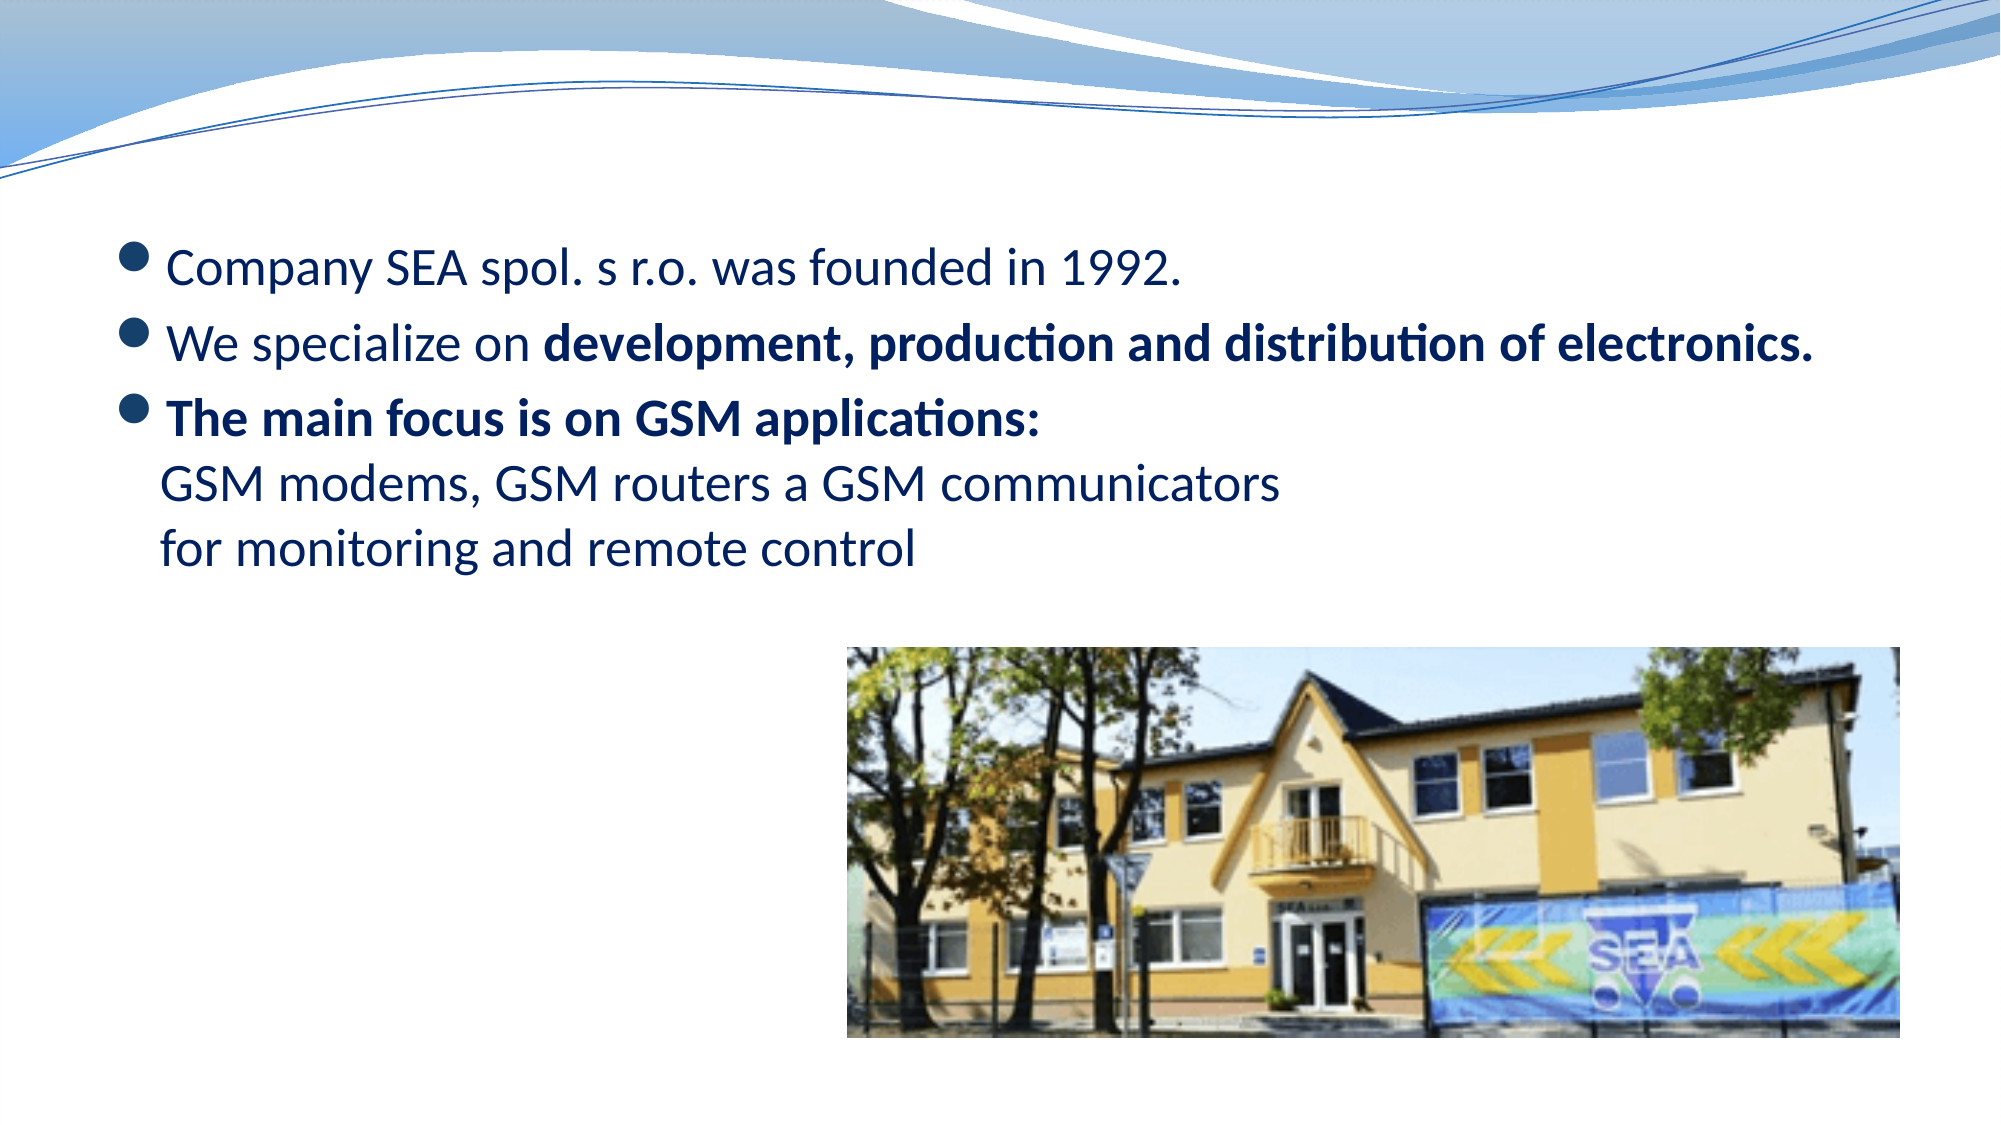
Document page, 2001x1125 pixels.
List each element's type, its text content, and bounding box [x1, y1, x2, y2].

list Company SEA spol. s r.o. was founded in 1992. We specialize on development, production and distribution of electronics. The main focus is on GSM applications: GSM modems, GSM routers a GSM communicators for monitoring and remote control [99, 223, 1900, 1038]
picture [847, 647, 1901, 1038]
